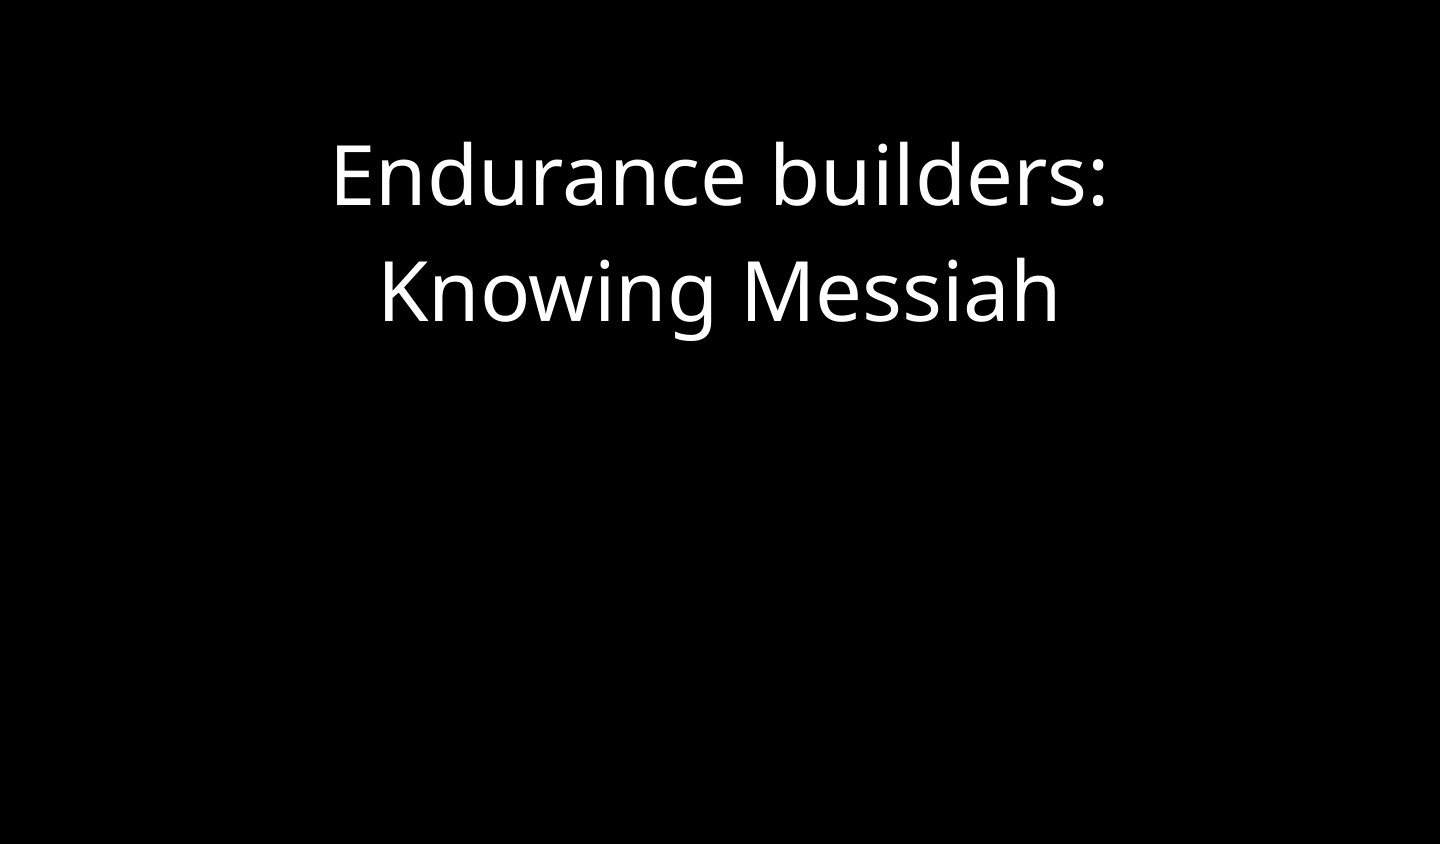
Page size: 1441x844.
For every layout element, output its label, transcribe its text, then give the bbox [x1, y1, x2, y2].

subtitle Endurance builders: Knowing Messiah [32, 0, 1408, 844]
